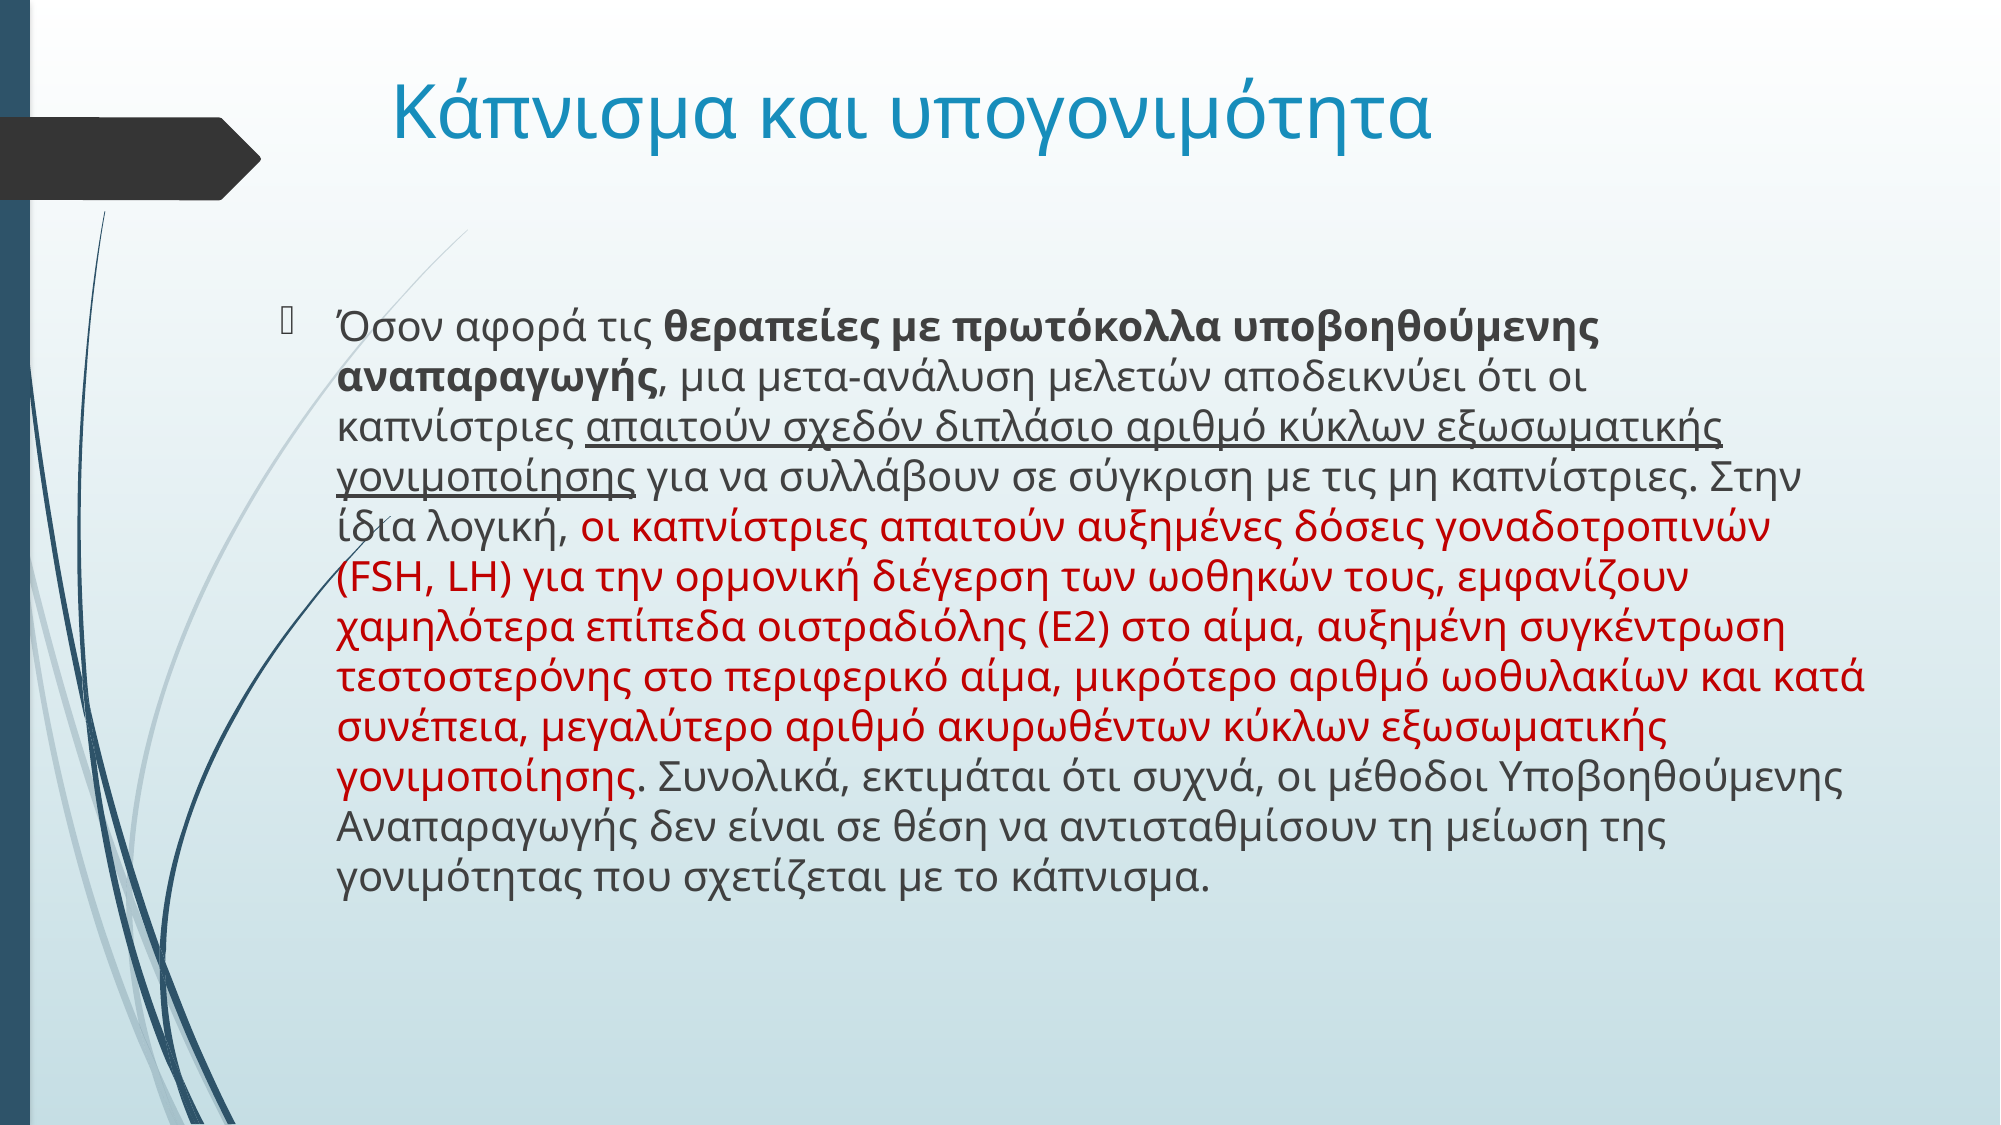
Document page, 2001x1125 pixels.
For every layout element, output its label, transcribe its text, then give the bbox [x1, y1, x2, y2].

title Κάπνισμα και υπογονιμότητα [375, 56, 1888, 215]
list Όσον αφορά τις θεραπείες με πρωτόκολλα υποβοηθούμενης αναπαραγωγής, μια μετα-ανάλυση μελετών αποδεικνύει ότι οι καπνίστριες απαιτούν σχεδόν διπλάσιο αριθμό κύκλων εξωσωματικής γονιμοποίησης για να συλλάβουν σε σύγκριση με τις μη καπνίστριες. Στην ίδια λογική, οι καπνίστριες απαιτούν αυξημένες δόσεις γοναδοτροπινών (FSH, LH) για την ορμονική διέγερση των ωοθηκών τους, εμφανίζουν χαμηλότερα επίπεδα οιστραδιόλης (E2) στο αίμα, αυξημένη συγκέντρωση τεστοστερόνης στο περιφερικό αίμα, μικρότερο αριθμό ωοθυλακίων και κατά συνέπεια, μεγαλύτερο αριθμό ακυρωθέντων κύκλων εξωσωματικής γονιμοποίησης. Συνολικά, εκτιμάται ότι συχνά, οι μέθοδοι Υποβοηθούμενης Αναπαραγωγής δεν είναι σε θέση να αντισταθμίσουν τη μείωση της γονιμότητας που σχετίζεται με το κάπνισμα. [265, 291, 1888, 1032]
